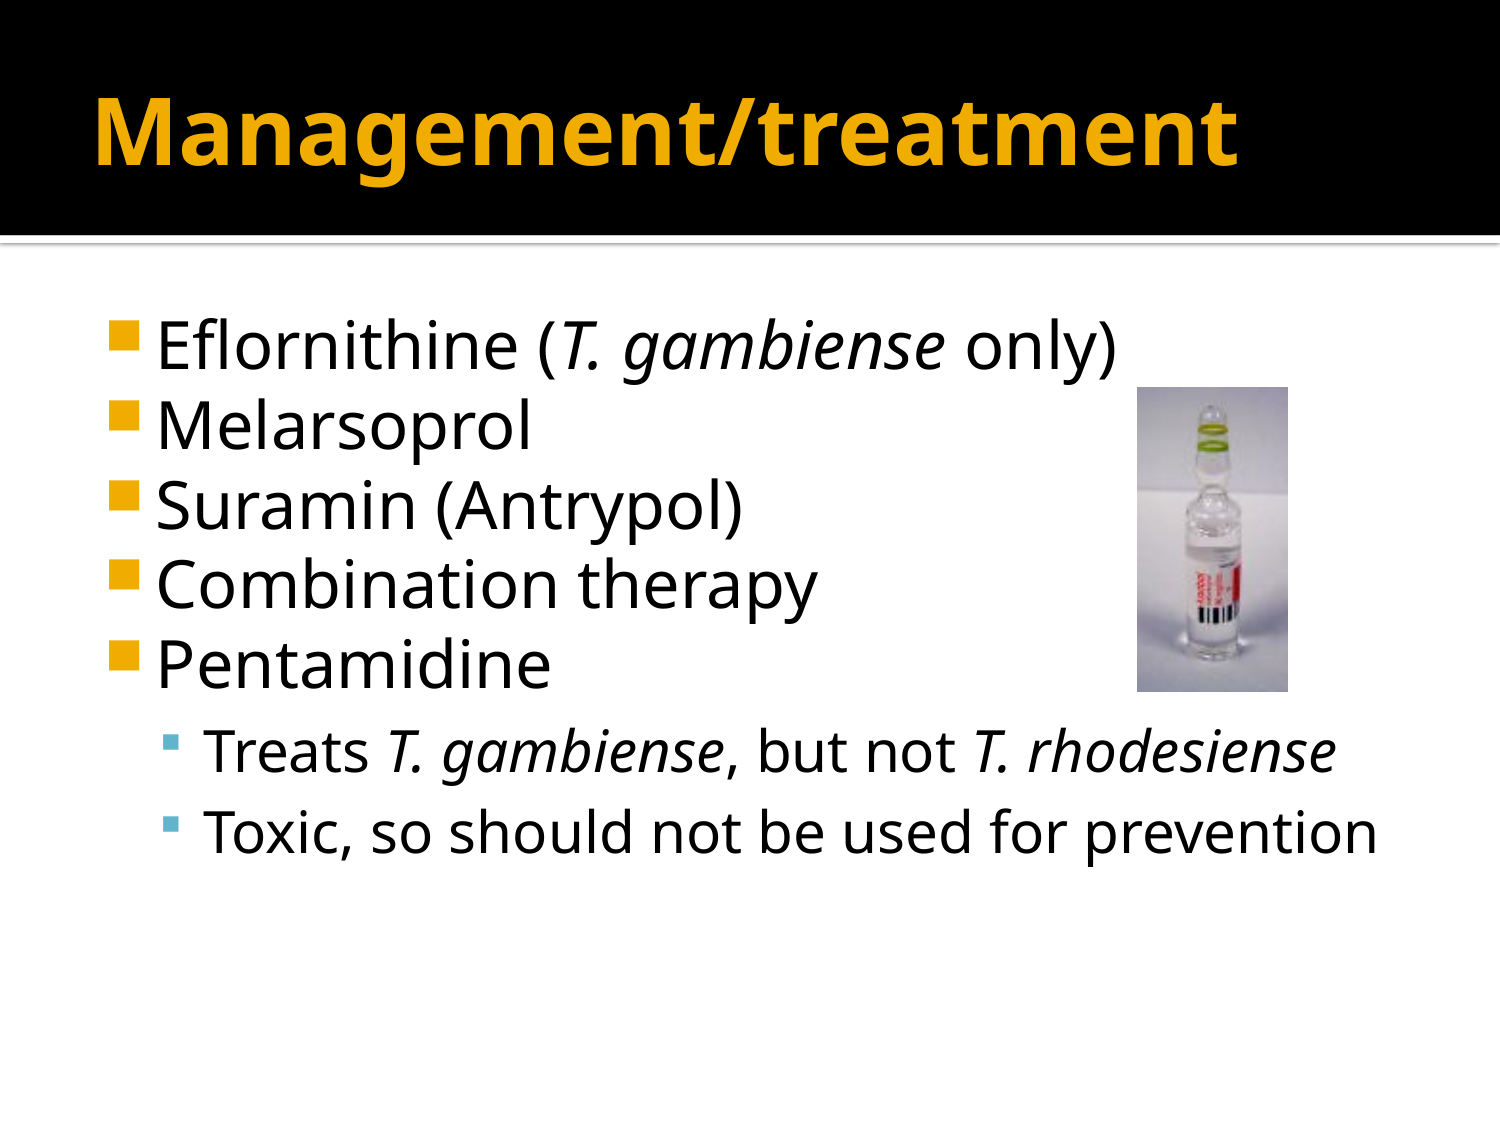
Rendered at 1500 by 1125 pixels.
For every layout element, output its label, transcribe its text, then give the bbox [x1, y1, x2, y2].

picture [1137, 387, 1288, 692]
list Eflornithine (T. gambiense only) Melarsoprol Suramin (Antrypol) Combination therapy Pentamidine Treats T. gambiense, but not T. rhodesiense Toxic, so should not be used for prevention [74, 287, 1426, 1047]
title Management/treatment [75, 25, 1425, 231]
